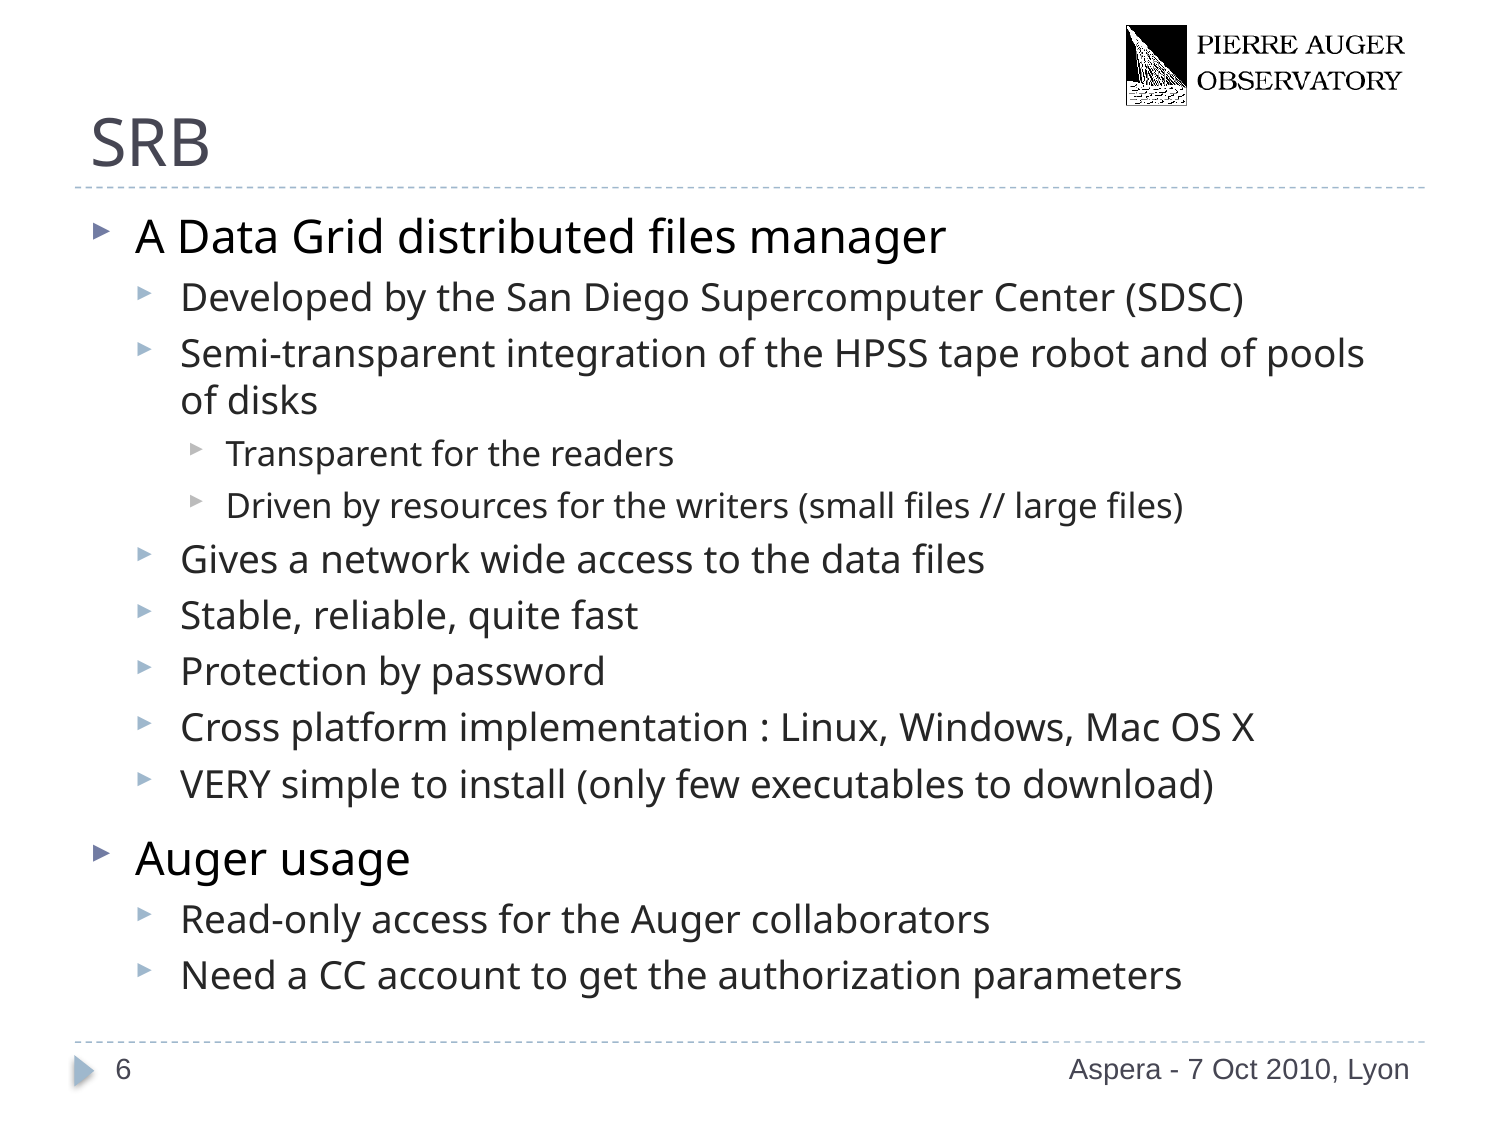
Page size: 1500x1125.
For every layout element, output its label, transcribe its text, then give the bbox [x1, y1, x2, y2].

list A Data Grid distributed files manager Developed by the San Diego Supercomputer Center (SDSC) Semi-transparent integration of the HPSS tape robot and of pools of disks Transparent for the readers Driven by resources for the writers (small files // large files) Gives a network wide access to the data files Stable, reliable, quite fast Protection by password Cross platform implementation : Linux, Windows, Mac OS X VERY simple to install (only few executables to download) Auger usage Read-only access for the Auger collaborators Need a CC account to get the authorization parameters [74, 199, 1426, 1011]
slide_number 5 [100, 1042, 426, 1103]
title SRB [74, 24, 1426, 188]
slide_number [1050, 1042, 1426, 1103]
